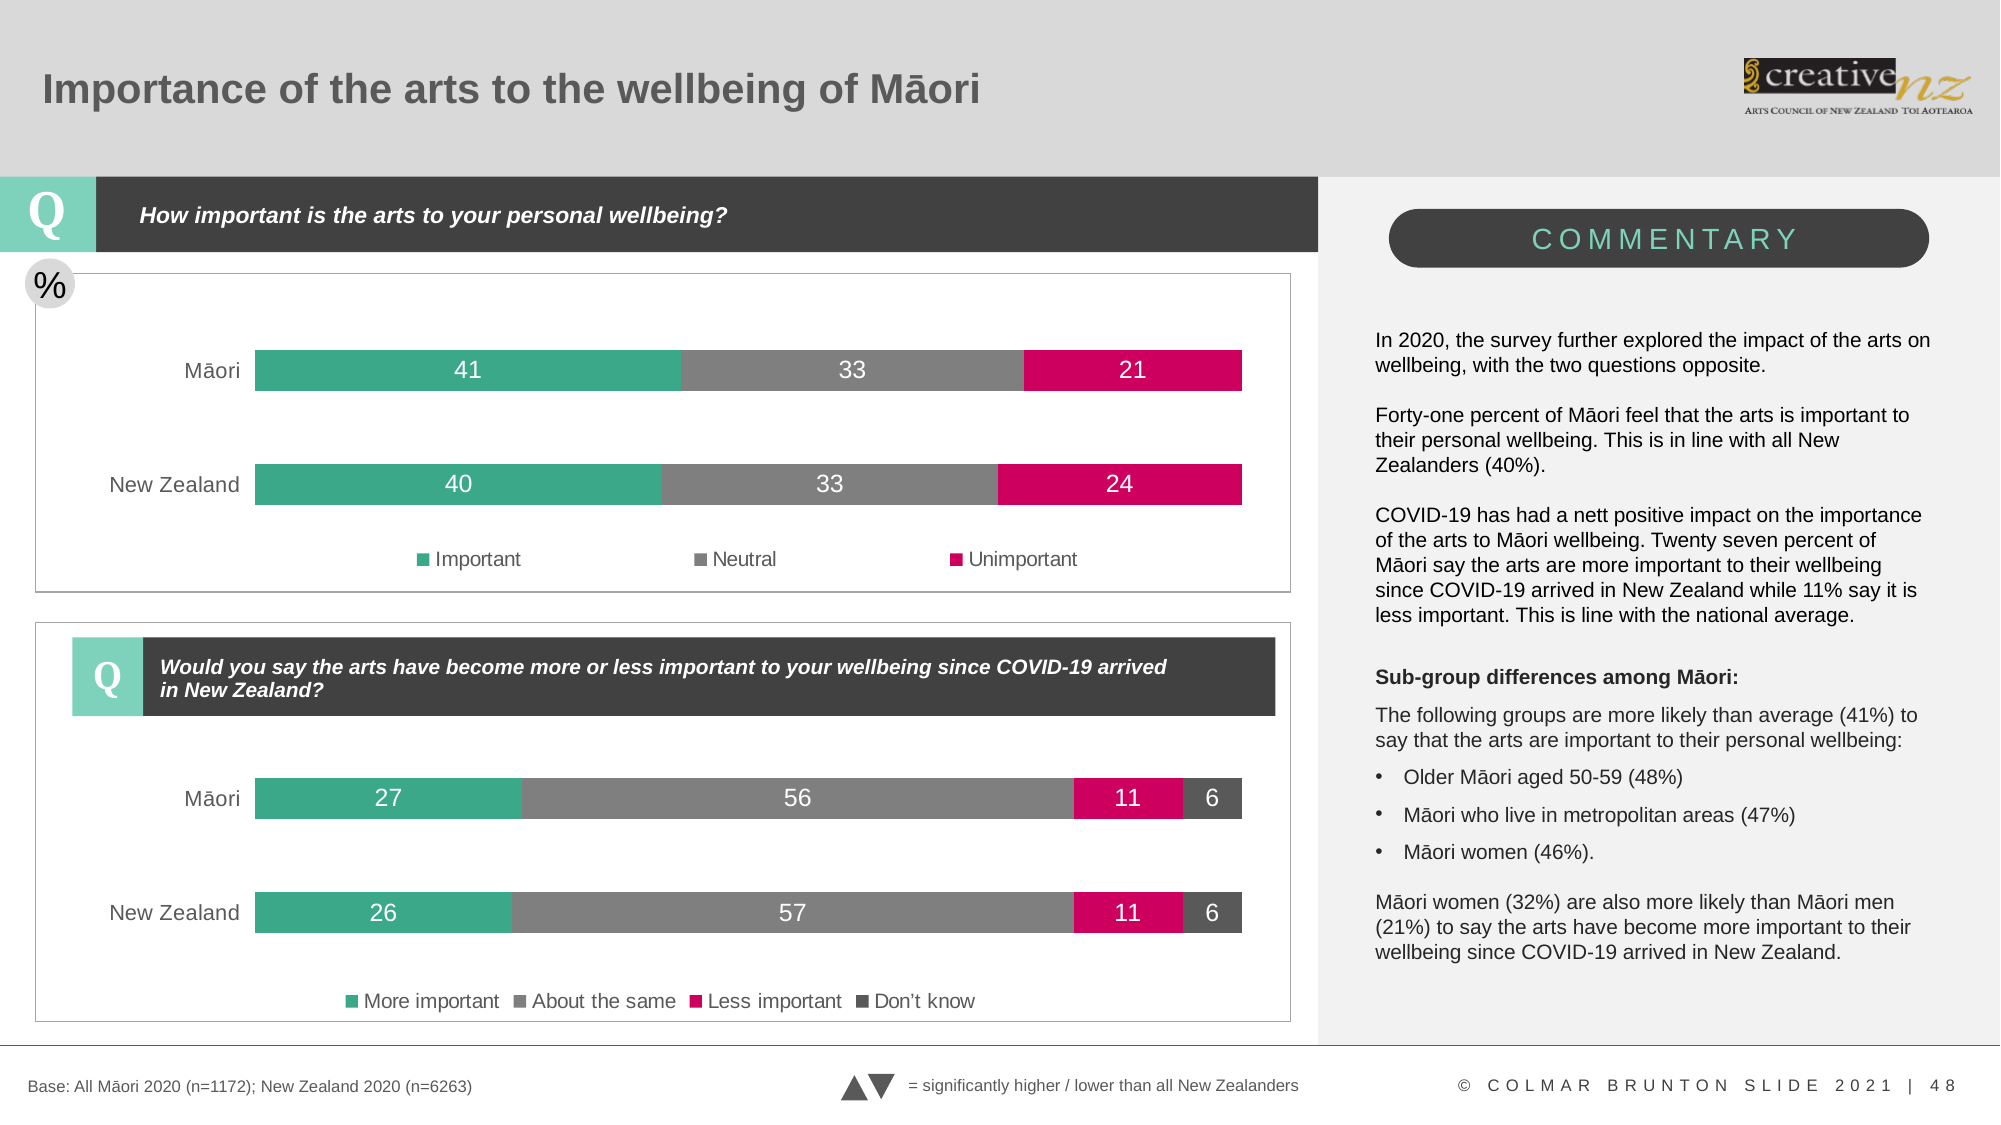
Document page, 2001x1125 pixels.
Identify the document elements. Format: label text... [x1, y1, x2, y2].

list How important is the arts to your personal wellbeing? [124, 196, 1266, 265]
chart [54, 705, 1266, 1020]
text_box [842, 1067, 1318, 1104]
text_box [144, 637, 1276, 716]
text_box Would you say the arts have become more or less important to your wellbeing since COVID-19 arrived in New Zealand? [145, 649, 1189, 689]
text_box In 2020, the survey further explored the impact of the arts on wellbeing, with the two questions opposite. Forty-one percent of Māori feel that the arts is important to their personal wellbeing. This is in line with all New Zealanders (40%). COVID-19 has had a nett positive impact on the importance of the arts to Māori wellbeing. Twenty seven percent of Māori say the arts are more important to their wellbeing since COVID-19 arrived in New Zealand while 11% say it is less important. This is line with the national average. Sub-group differences among Māori: The following groups are more likely than average (41%) to say that the arts are important to their personal wellbeing: Older Māori aged 50-59 (48%) Māori who live in metropolitan areas (47%) Māori women (46%). Māori women (32%) are also more likely than Māori men (21%) to say the arts have become more important to their wellbeing since COVID-19 arrived in New Zealand. [1360, 319, 1946, 996]
text_box [35, 622, 1291, 1022]
text_box % [24, 258, 75, 309]
title Importance of the arts to the wellbeing of Māori [27, 31, 1706, 149]
text_box [35, 273, 1291, 592]
picture [1744, 58, 1973, 114]
text_box Base: All Māori 2020 (n=1172); New Zealand 2020 (n=6263) [12, 1068, 745, 1104]
chart [54, 278, 1266, 590]
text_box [72, 637, 144, 717]
